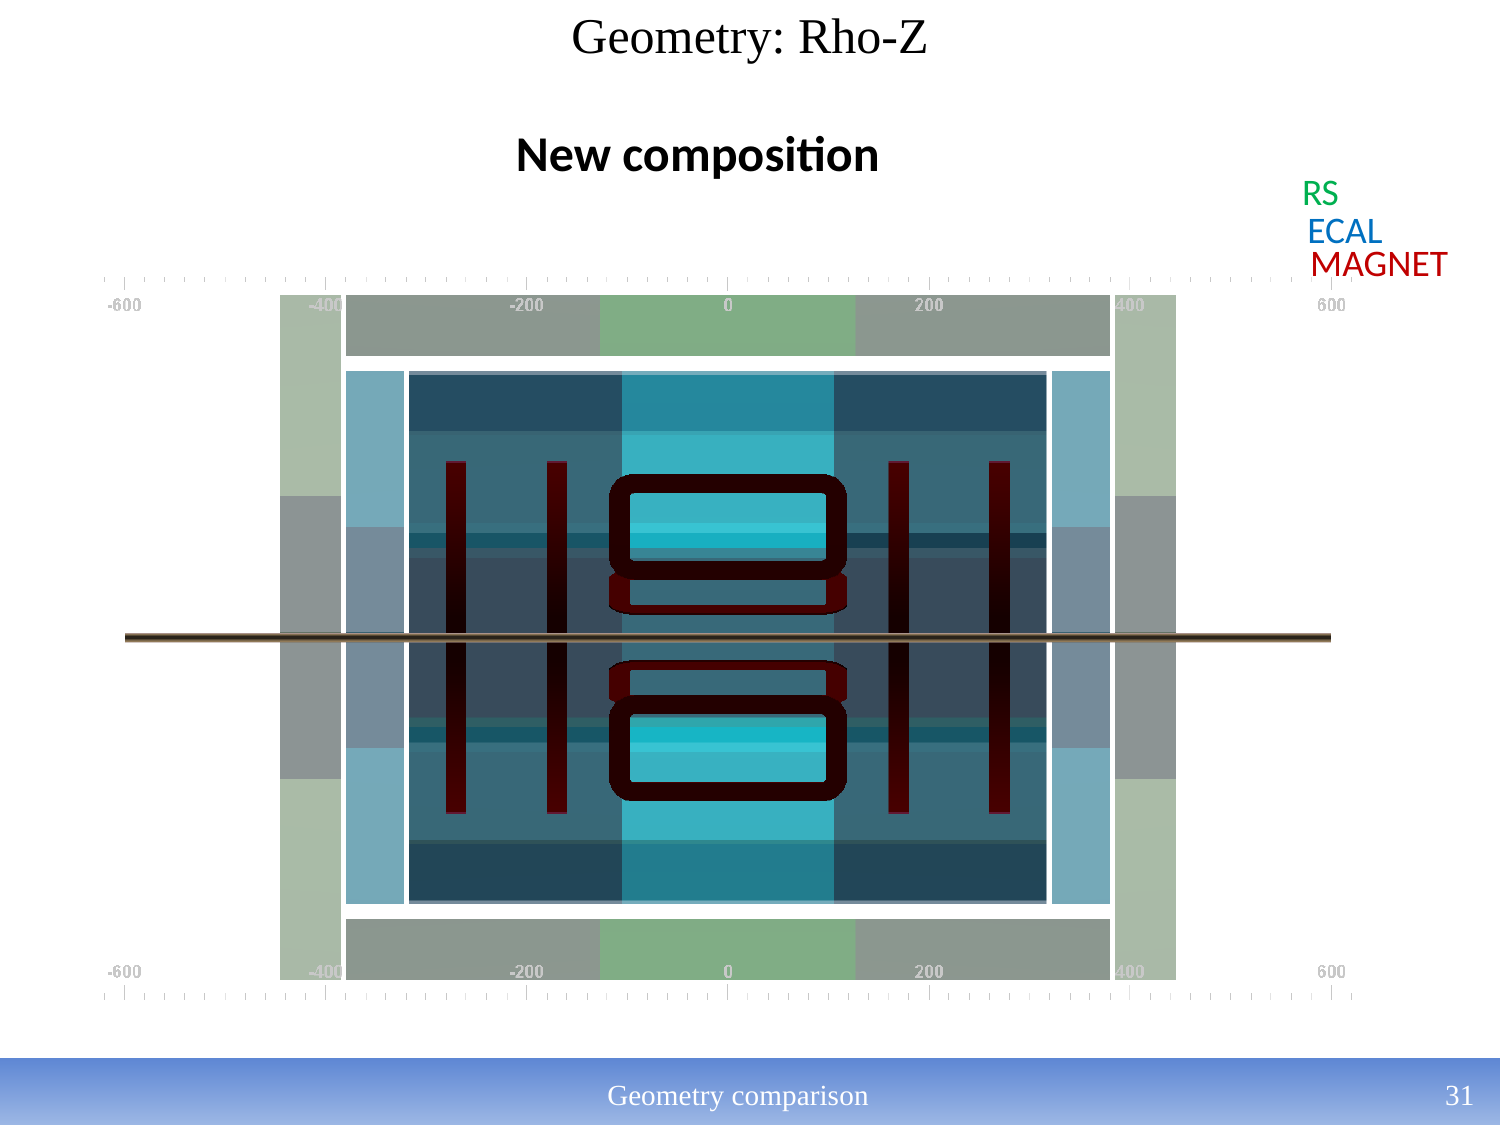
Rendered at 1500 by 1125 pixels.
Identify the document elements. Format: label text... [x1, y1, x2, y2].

picture [101, 276, 1353, 1000]
text_box ECAL [1292, 198, 1398, 259]
text_box MAGNET [1295, 231, 1464, 292]
slide_number 31 [1399, 1070, 1490, 1118]
title Geometry: Rho-Z [0, 0, 1500, 79]
text_box New composition [501, 113, 895, 189]
text_box RS [1287, 160, 1354, 221]
footer Geometry comparison [572, 1070, 904, 1118]
